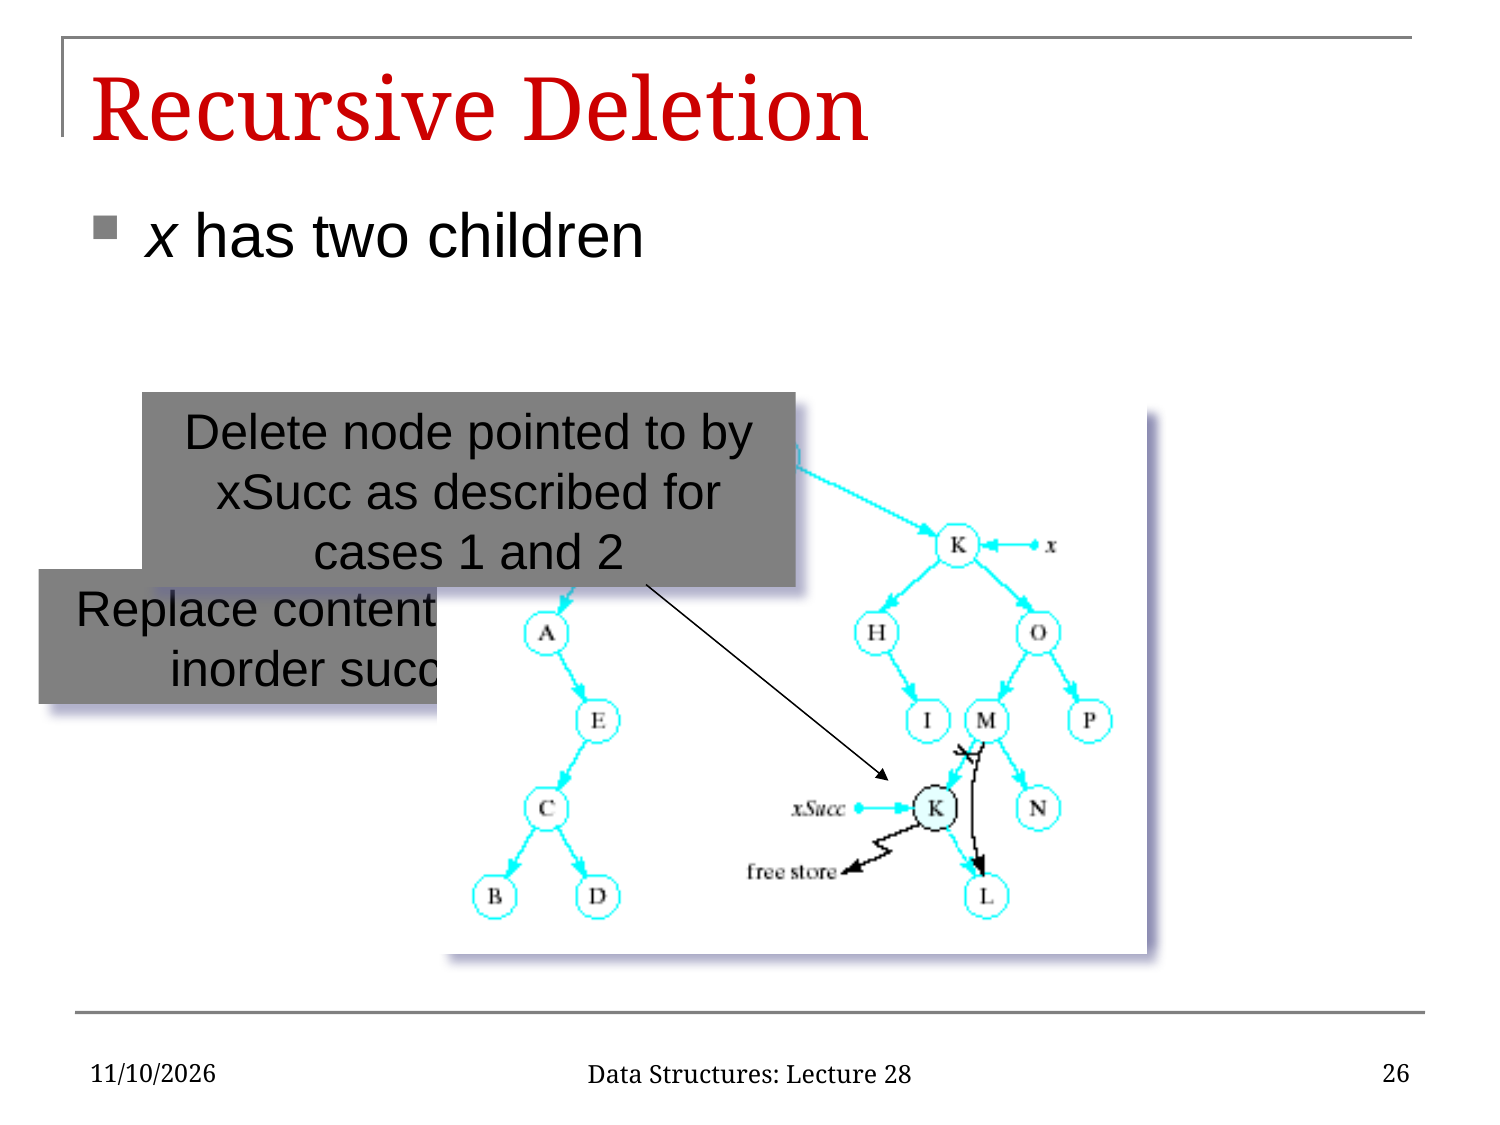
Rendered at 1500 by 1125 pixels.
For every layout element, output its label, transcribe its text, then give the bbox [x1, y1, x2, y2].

footer Data Structures: Lecture 28 [512, 1024, 988, 1101]
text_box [141, 391, 1148, 954]
list x has two children [75, 187, 1425, 1006]
title Recursive Deletion [75, 45, 1425, 163]
slide_number 26 [1074, 1023, 1426, 1100]
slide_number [74, 1023, 426, 1100]
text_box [38, 403, 136, 938]
